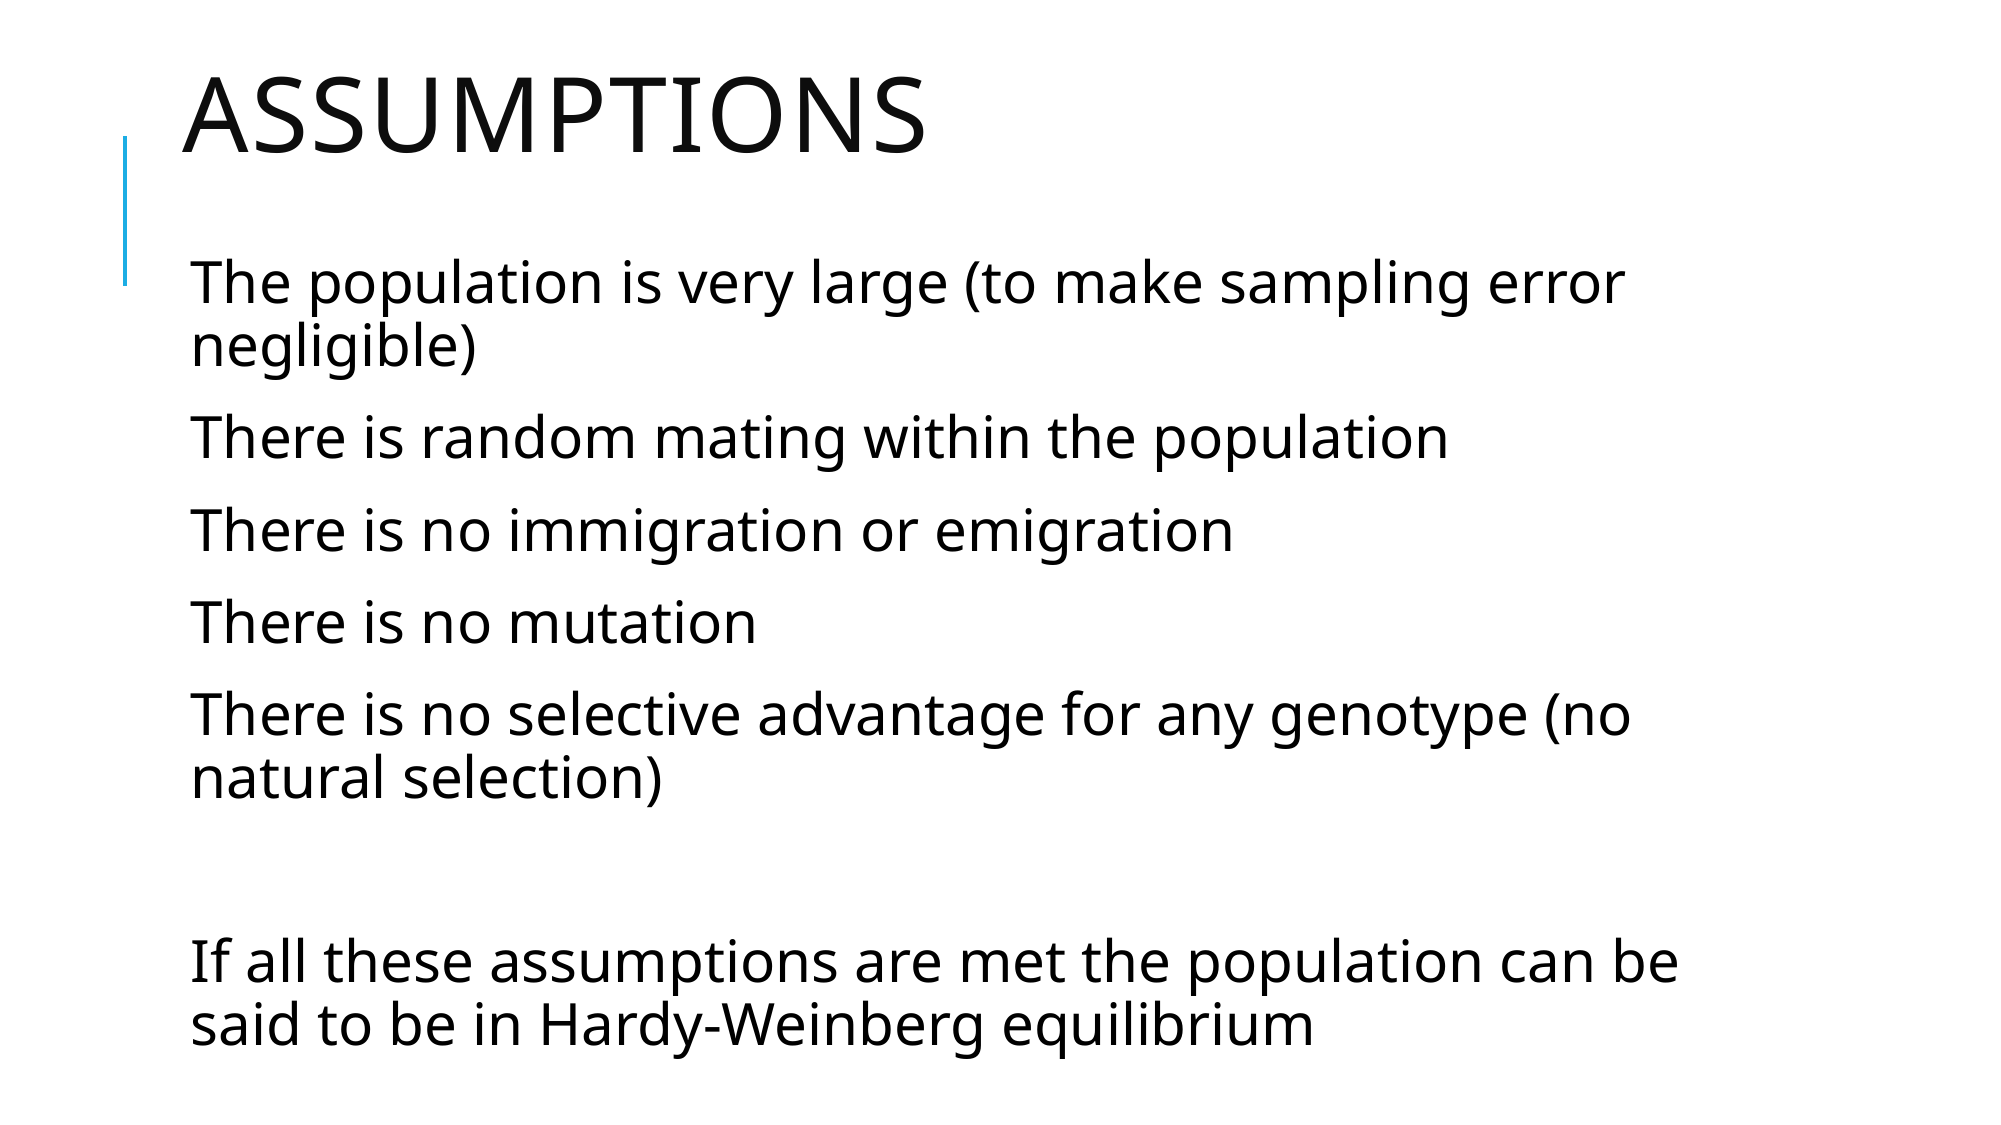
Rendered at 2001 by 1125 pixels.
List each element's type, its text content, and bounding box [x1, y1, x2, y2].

title Assumptions [168, 0, 1763, 246]
list The population is very large (to make sampling error negligible) There is random mating within the population There is no immigration or emigration There is no mutation There is no selective advantage for any genotype (no natural selection) If all these assumptions are met the population can be said to be in Hardy-Weinberg equilibrium [168, 246, 1763, 1035]
